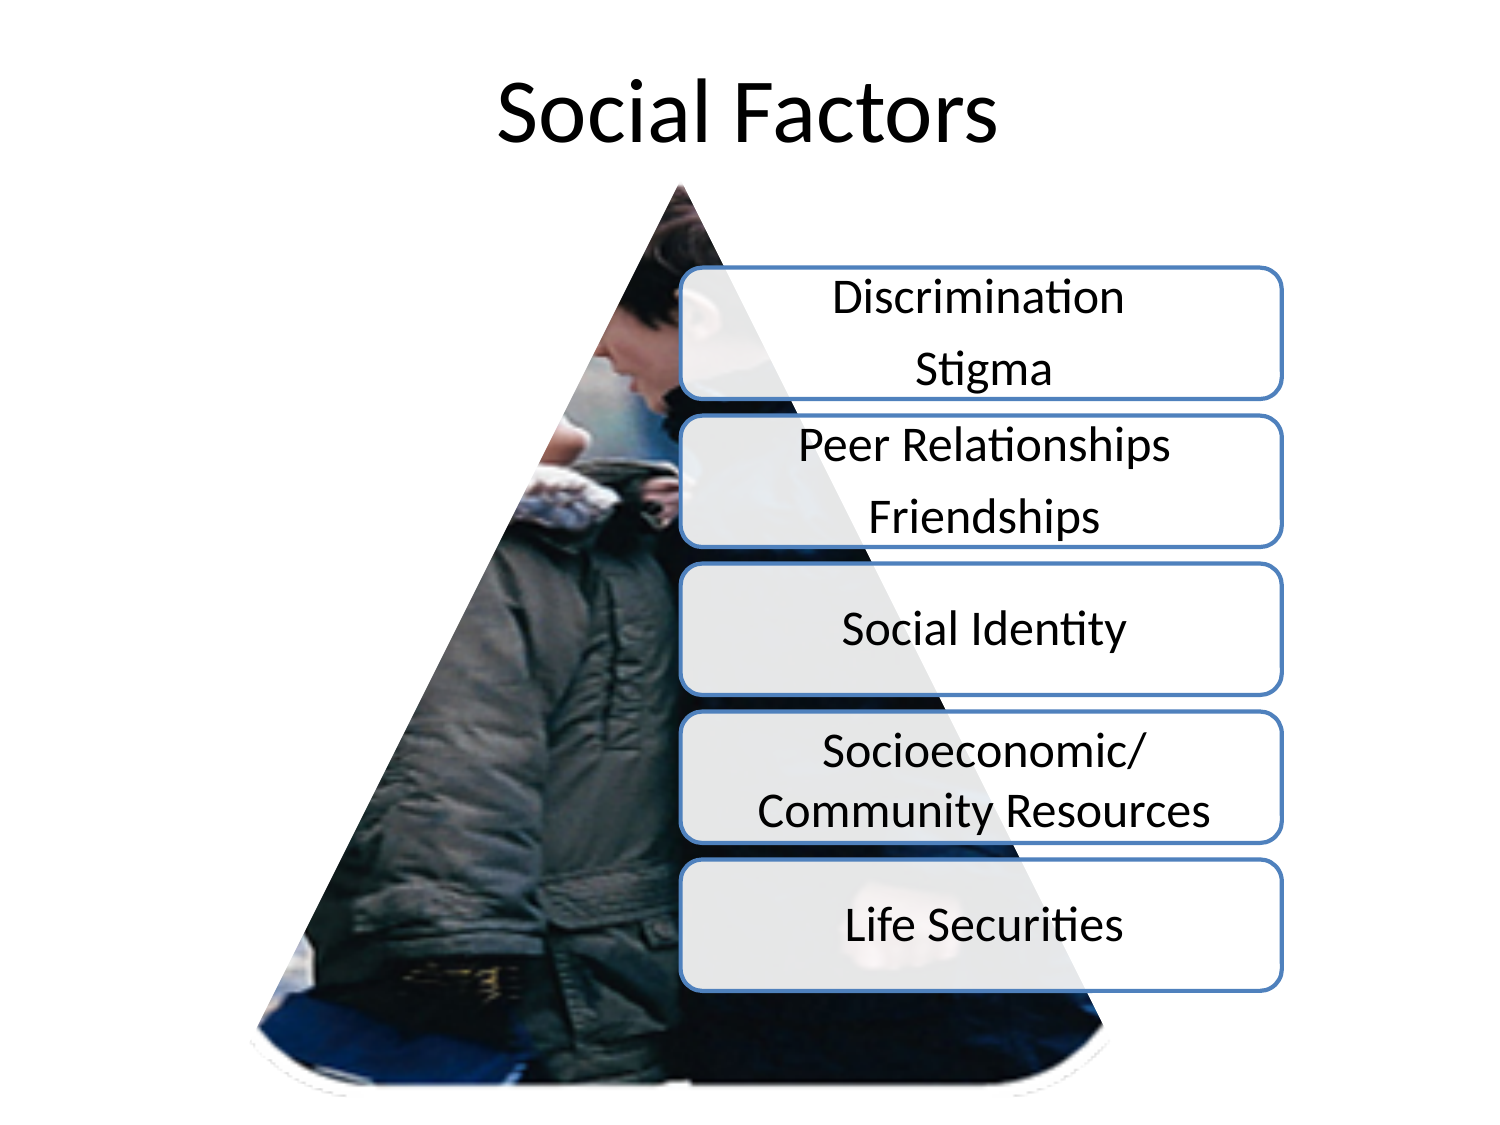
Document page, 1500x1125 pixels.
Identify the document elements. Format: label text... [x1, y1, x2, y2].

title Social Factors [73, 12, 1424, 174]
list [74, 174, 1426, 1101]
